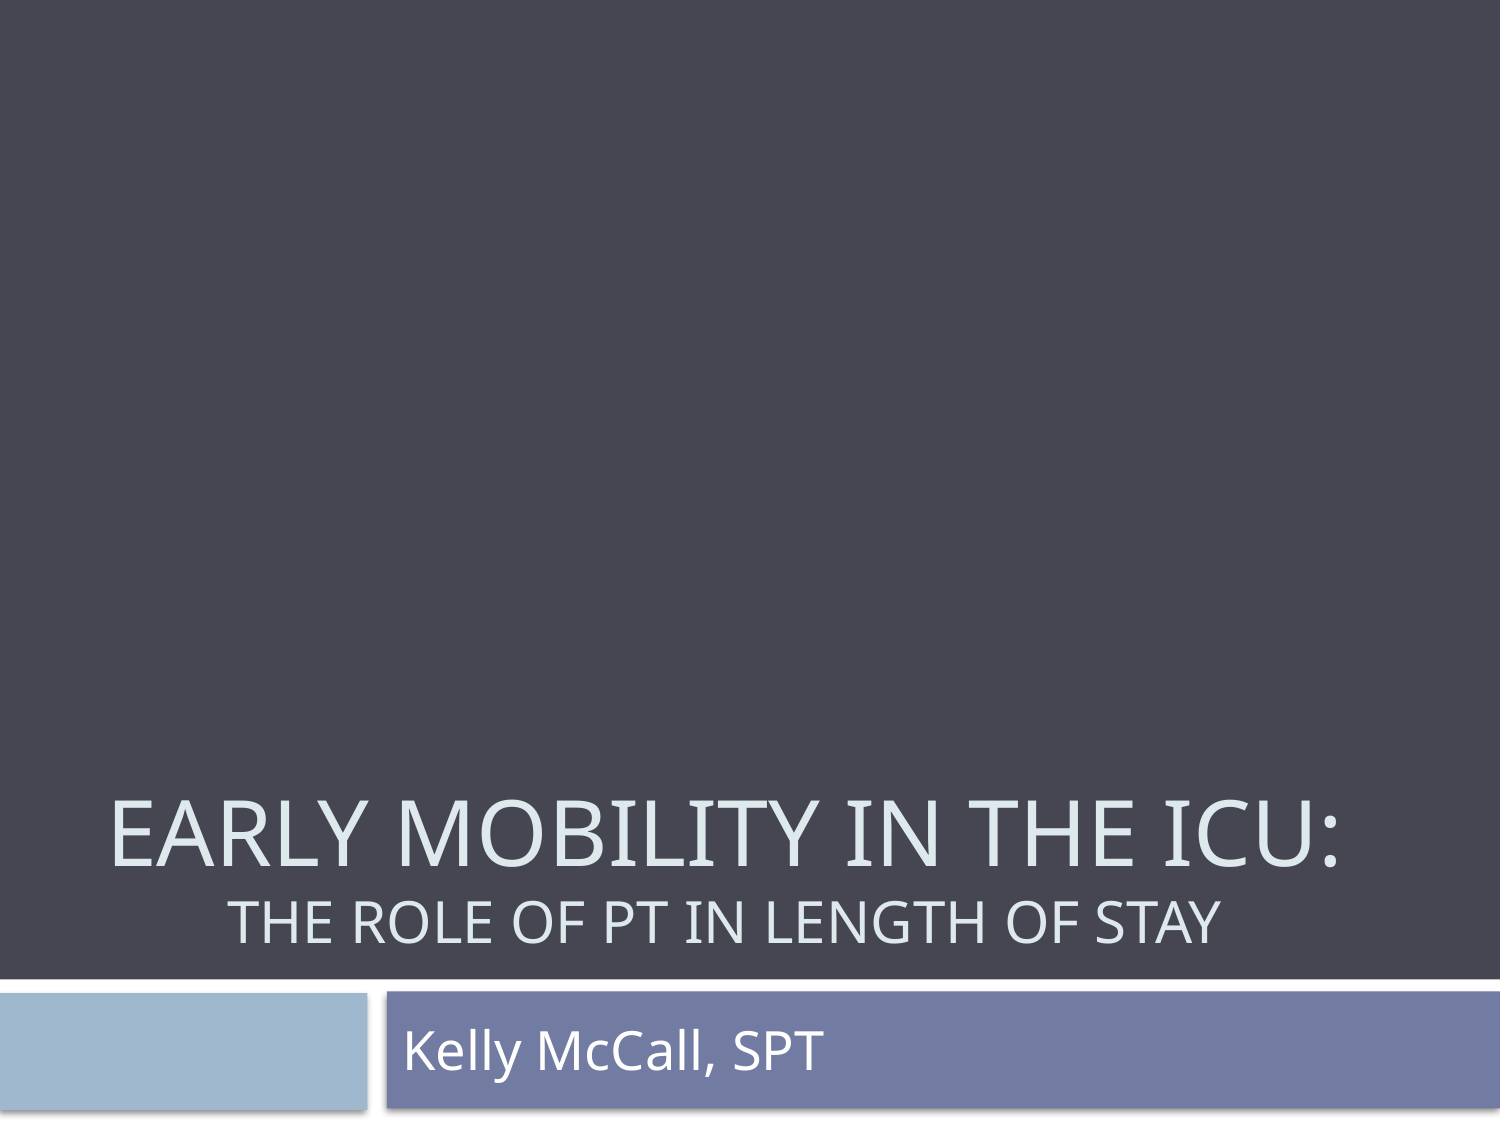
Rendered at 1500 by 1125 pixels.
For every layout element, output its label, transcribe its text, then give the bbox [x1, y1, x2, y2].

title Early Mobility in the ICU: the Role of PT in Length of stay [0, 662, 1450, 963]
subtitle Kelly McCall, SPT [387, 992, 1488, 1105]
